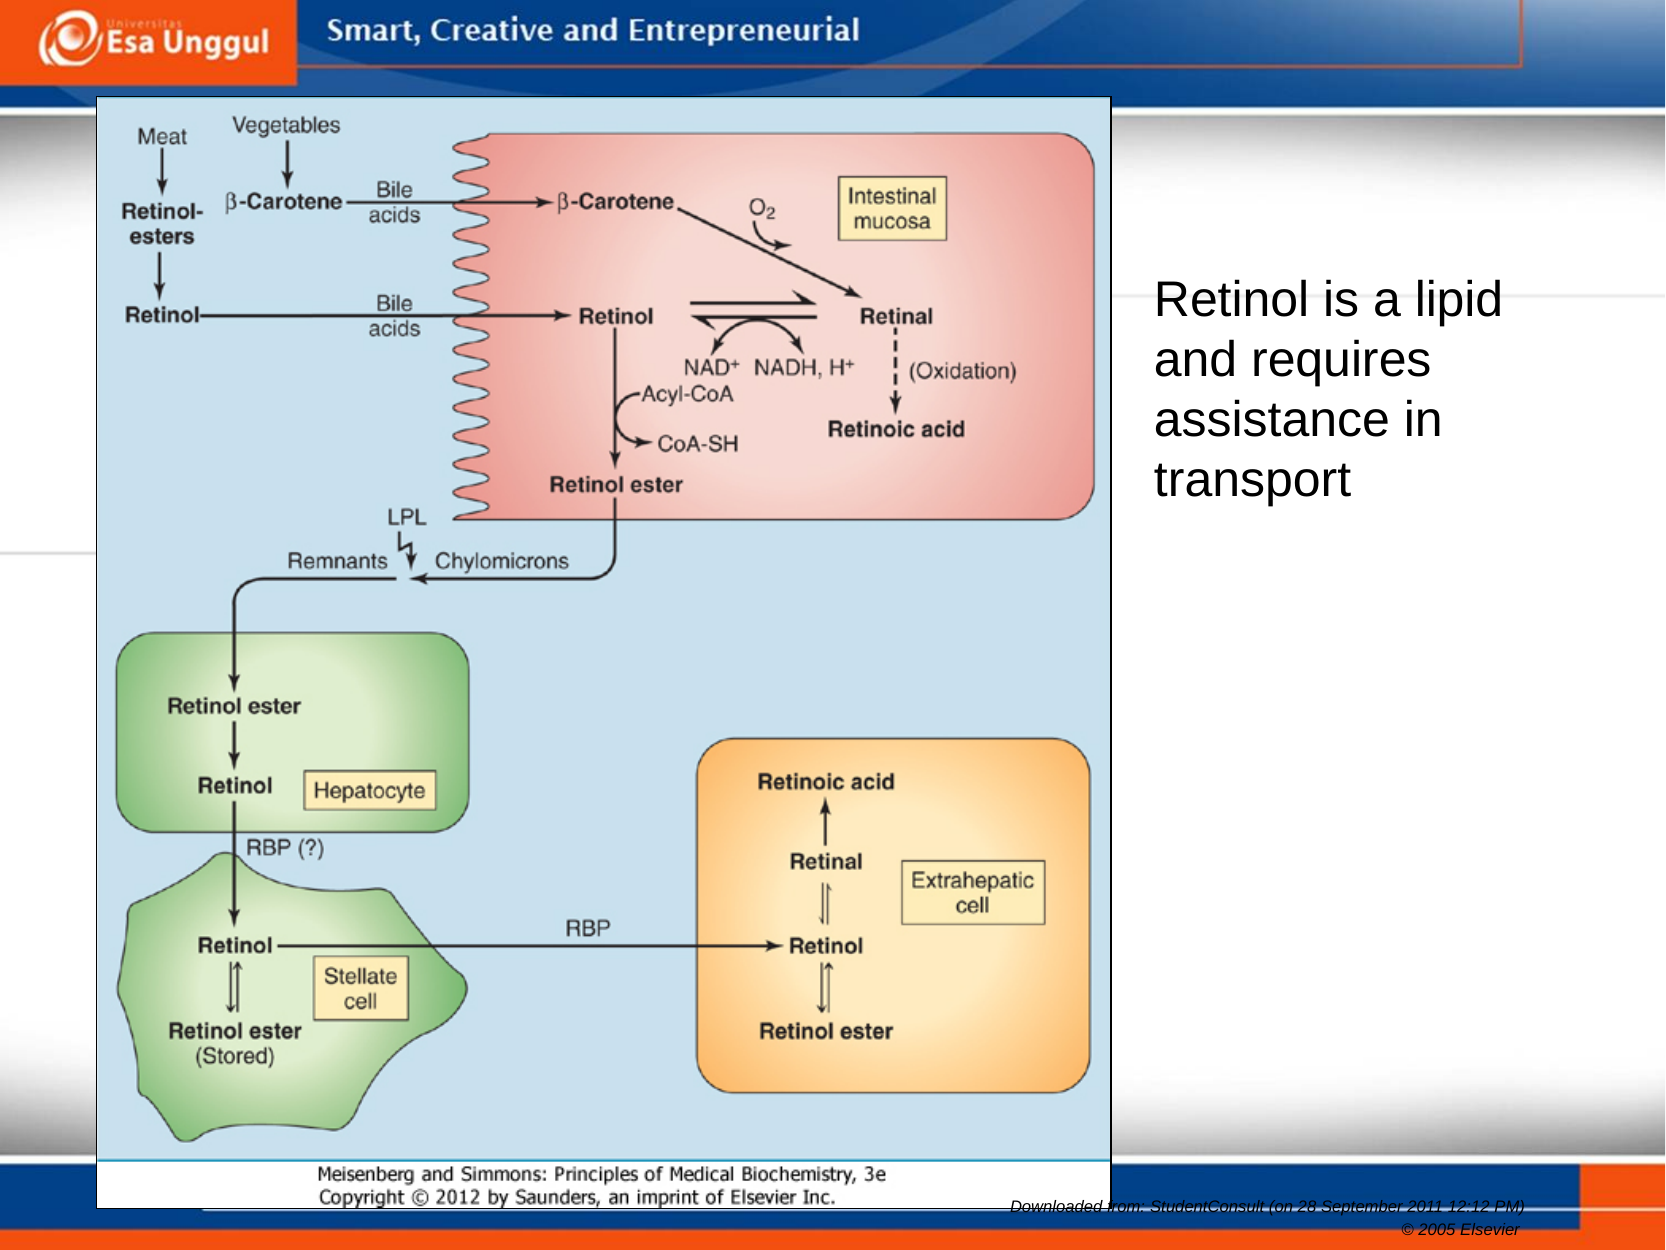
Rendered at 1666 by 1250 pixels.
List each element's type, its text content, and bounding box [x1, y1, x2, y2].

text_box Downloaded from: StudentConsult (on 28 September 2011 12:12 PM) [1114, 1187, 1543, 1224]
text_box Retinol is a lipid and requires assistance in transport [1137, 258, 1521, 516]
text_box © 2005 Elsevier [728, 1210, 1542, 1248]
picture [0, 0, 1666, 1250]
